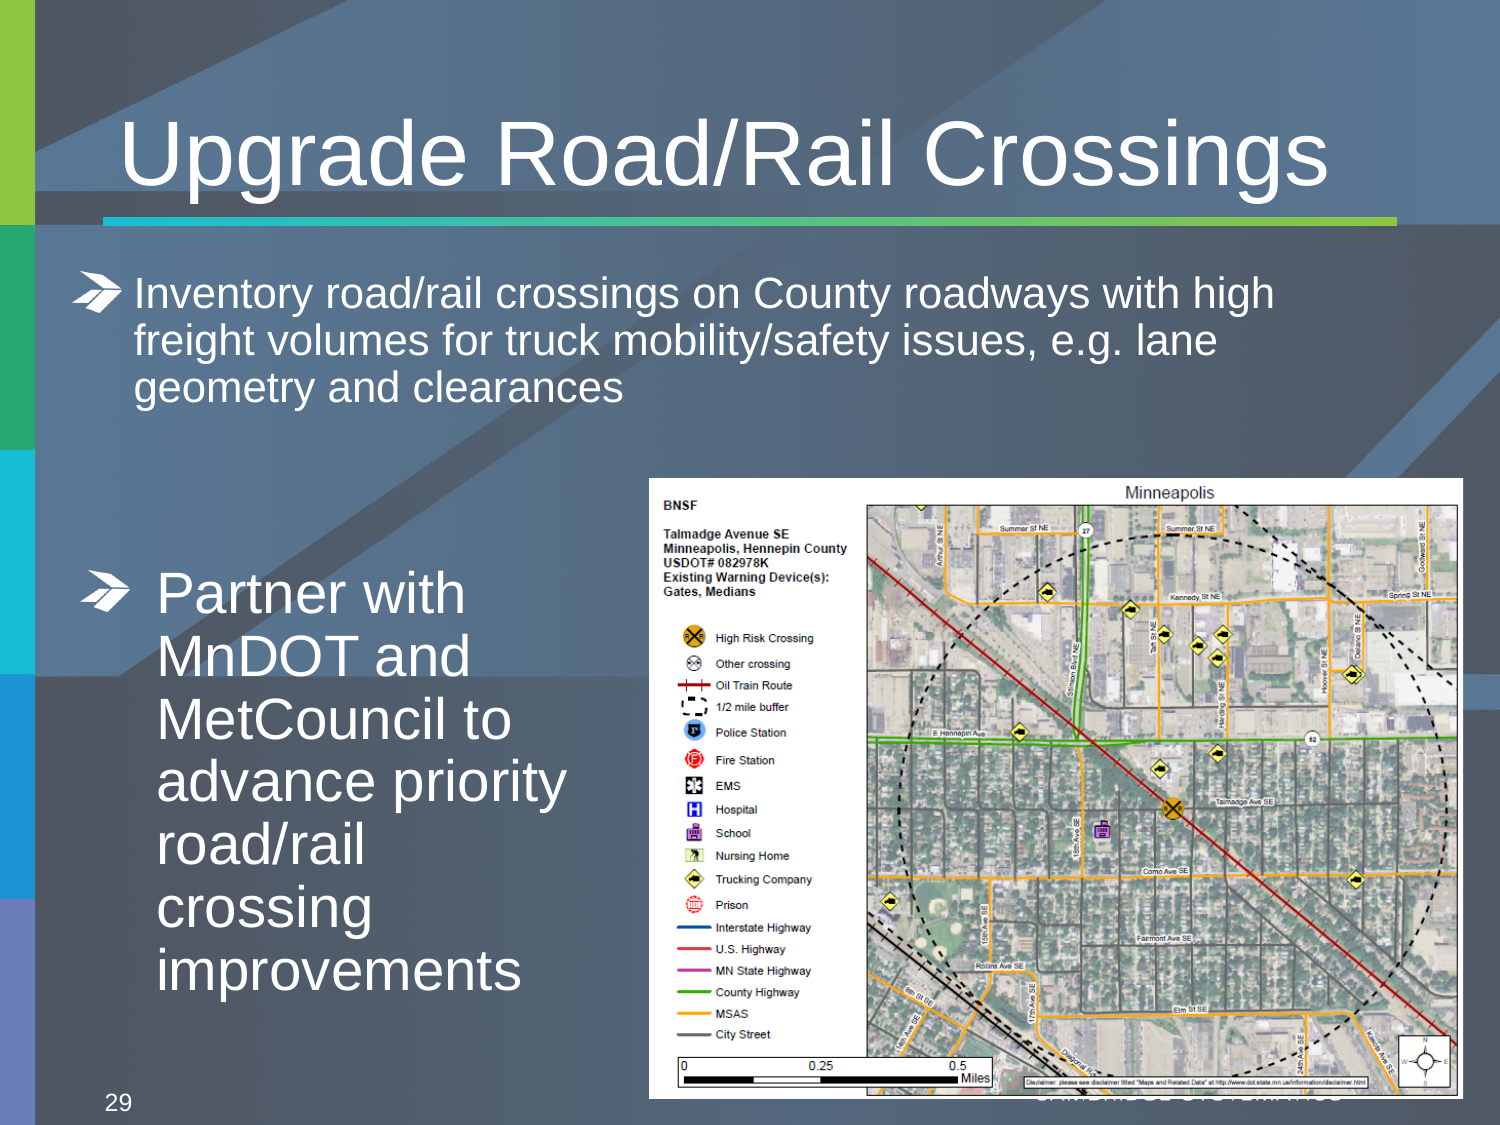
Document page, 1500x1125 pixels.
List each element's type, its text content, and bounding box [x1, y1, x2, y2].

list Inventory road/rail crossings on County roadways with high freight volumes for truck mobility/safety issues, e.g. lane geometry and clearances [57, 263, 1397, 423]
title Upgrade Road/Rail Crossings [103, 16, 1397, 213]
picture [36, 0, 1500, 1125]
text_box Partner with MnDOT and MetCouncil to advance priority road/rail crossing improvements [65, 555, 603, 1069]
